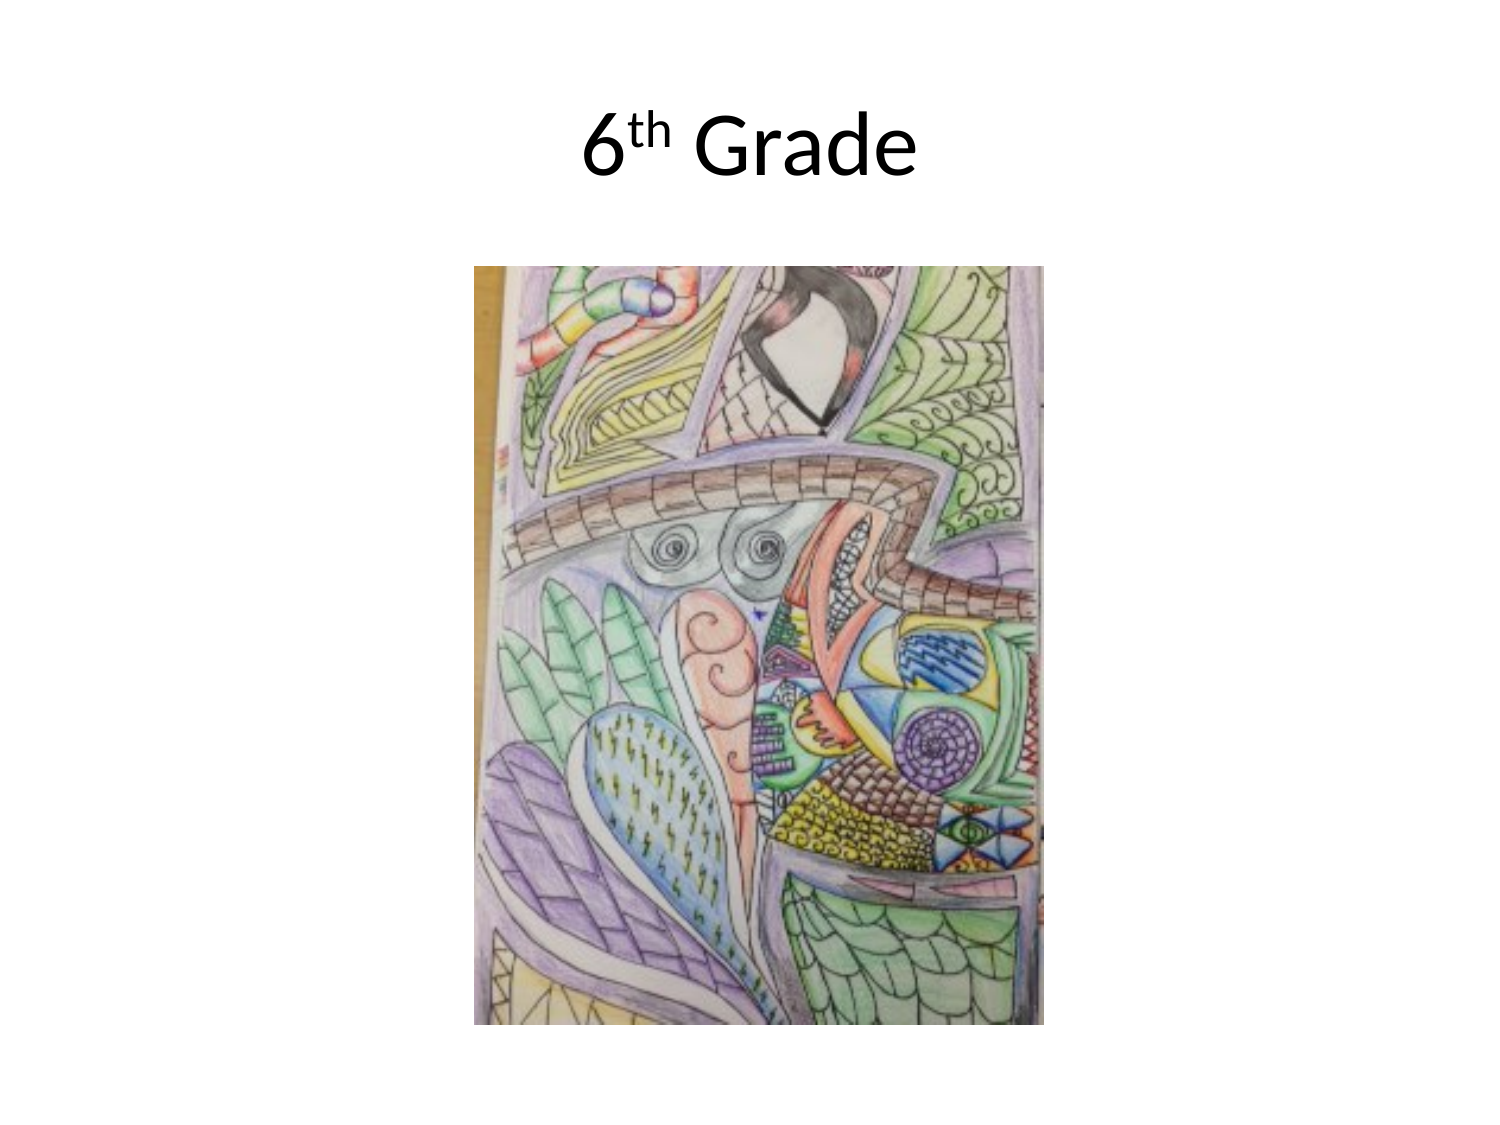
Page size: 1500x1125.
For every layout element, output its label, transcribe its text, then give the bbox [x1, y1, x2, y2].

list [474, 266, 1044, 1026]
title 6th Grade [75, 45, 1425, 233]
